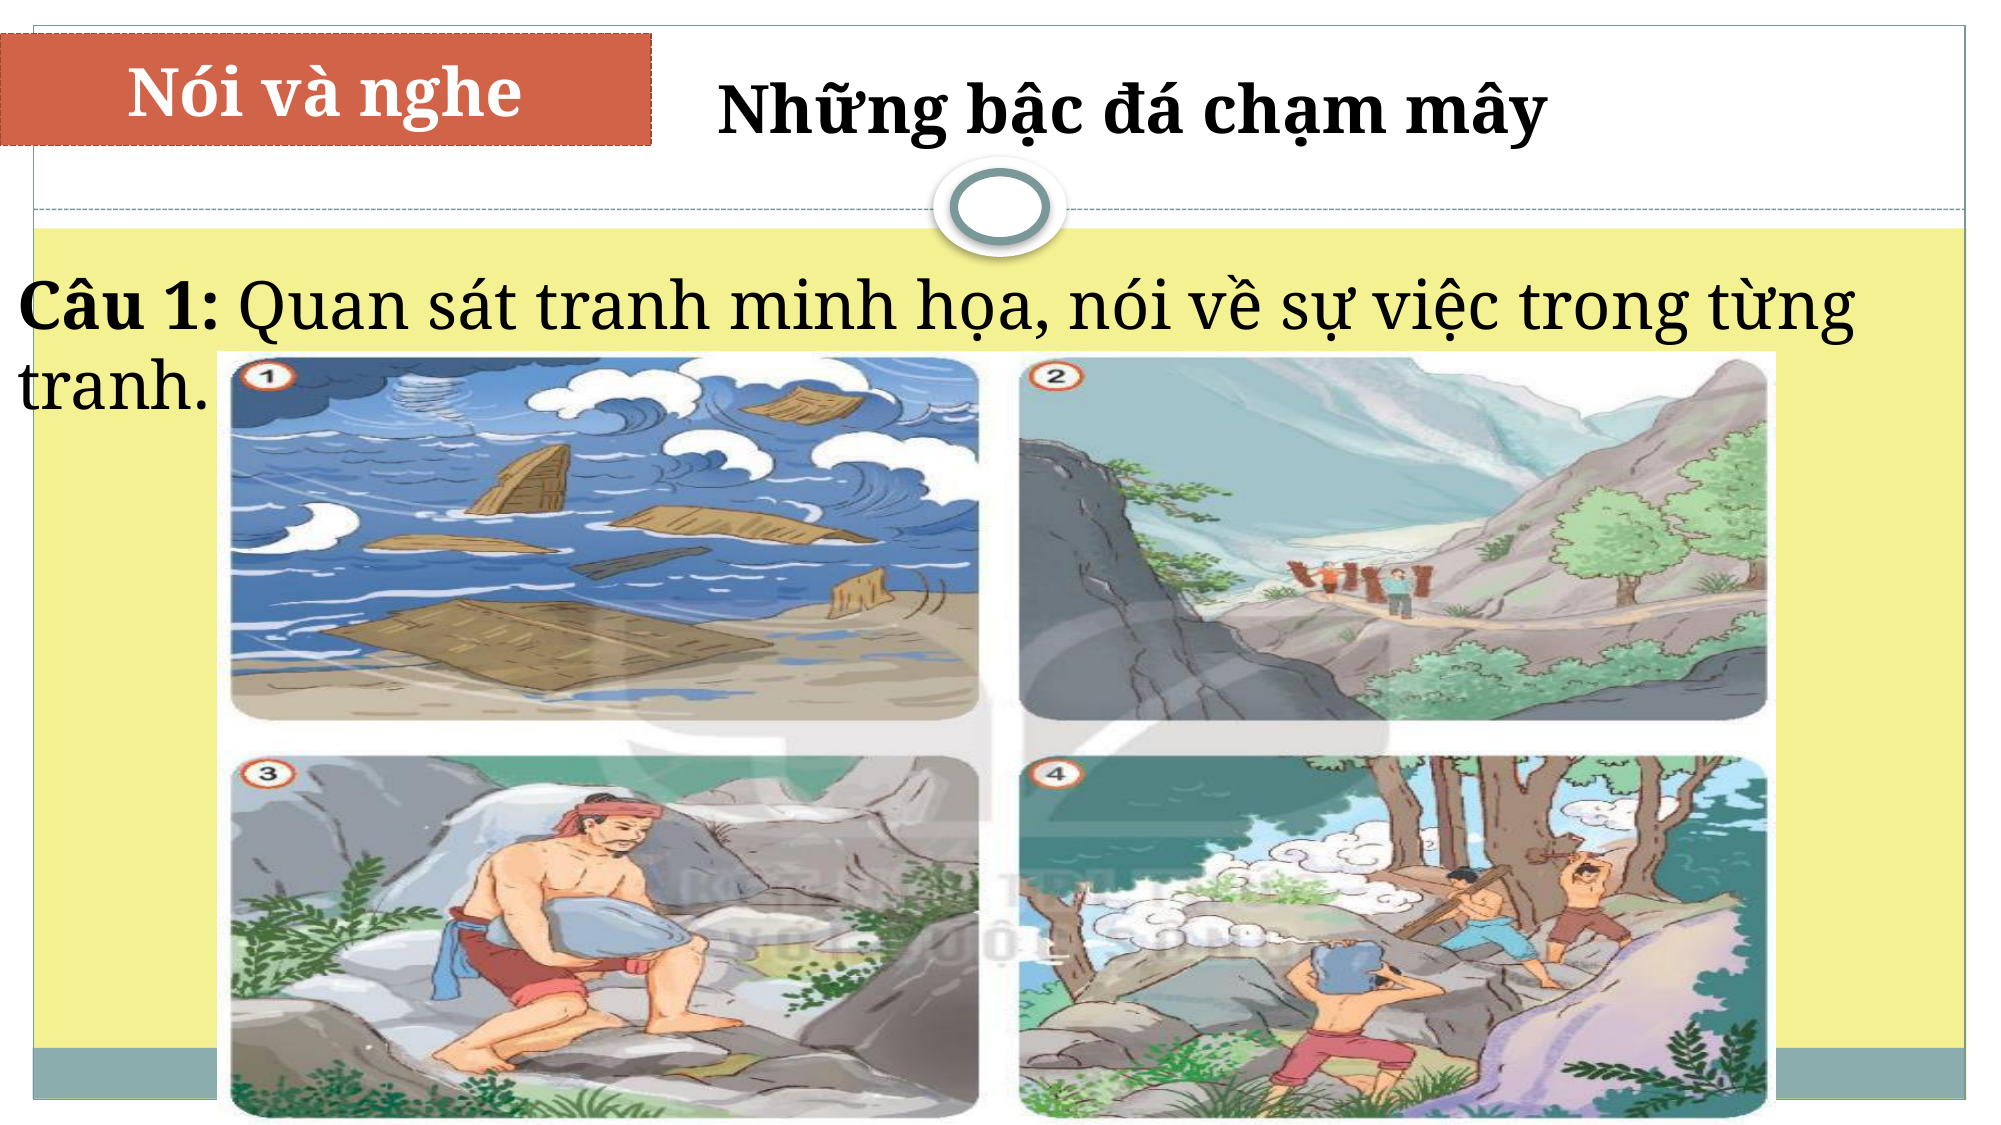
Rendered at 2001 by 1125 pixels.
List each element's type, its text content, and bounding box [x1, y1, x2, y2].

text_box Những bậc đá chạm mây [702, 59, 1564, 154]
text_box Nói và nghe [0, 33, 652, 146]
picture [216, 350, 1776, 1125]
text_box Câu 1: Quan sát tranh minh họa, nói về sự việc trong từng tranh. [2, 255, 2000, 430]
